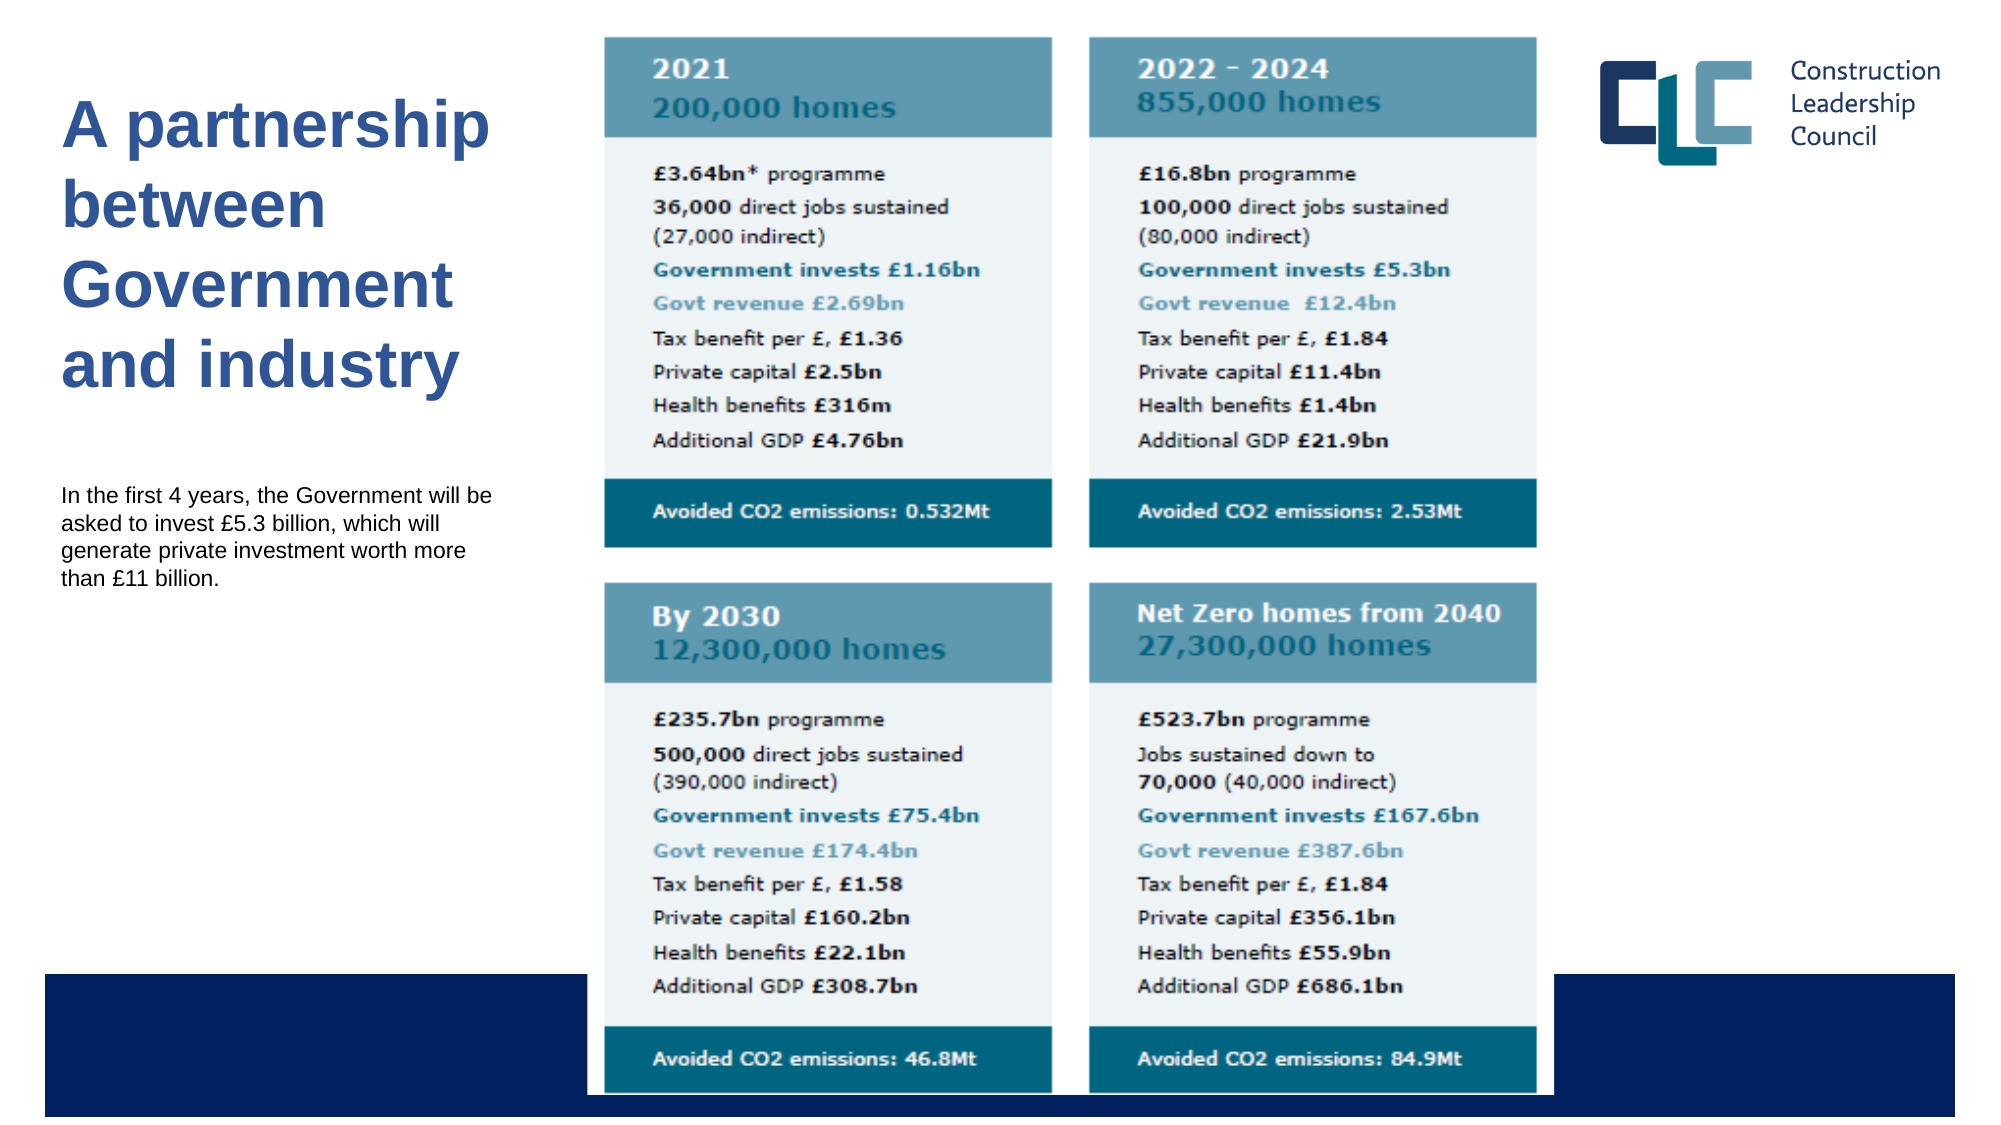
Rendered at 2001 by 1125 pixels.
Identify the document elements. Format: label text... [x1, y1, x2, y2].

text_box A partnership between Government and industry In the first 4 years, the Government will be asked to invest £5.3 billion, which will generate private investment worth more than £11 billion. [46, 73, 532, 654]
picture [45, 0, 2000, 1117]
